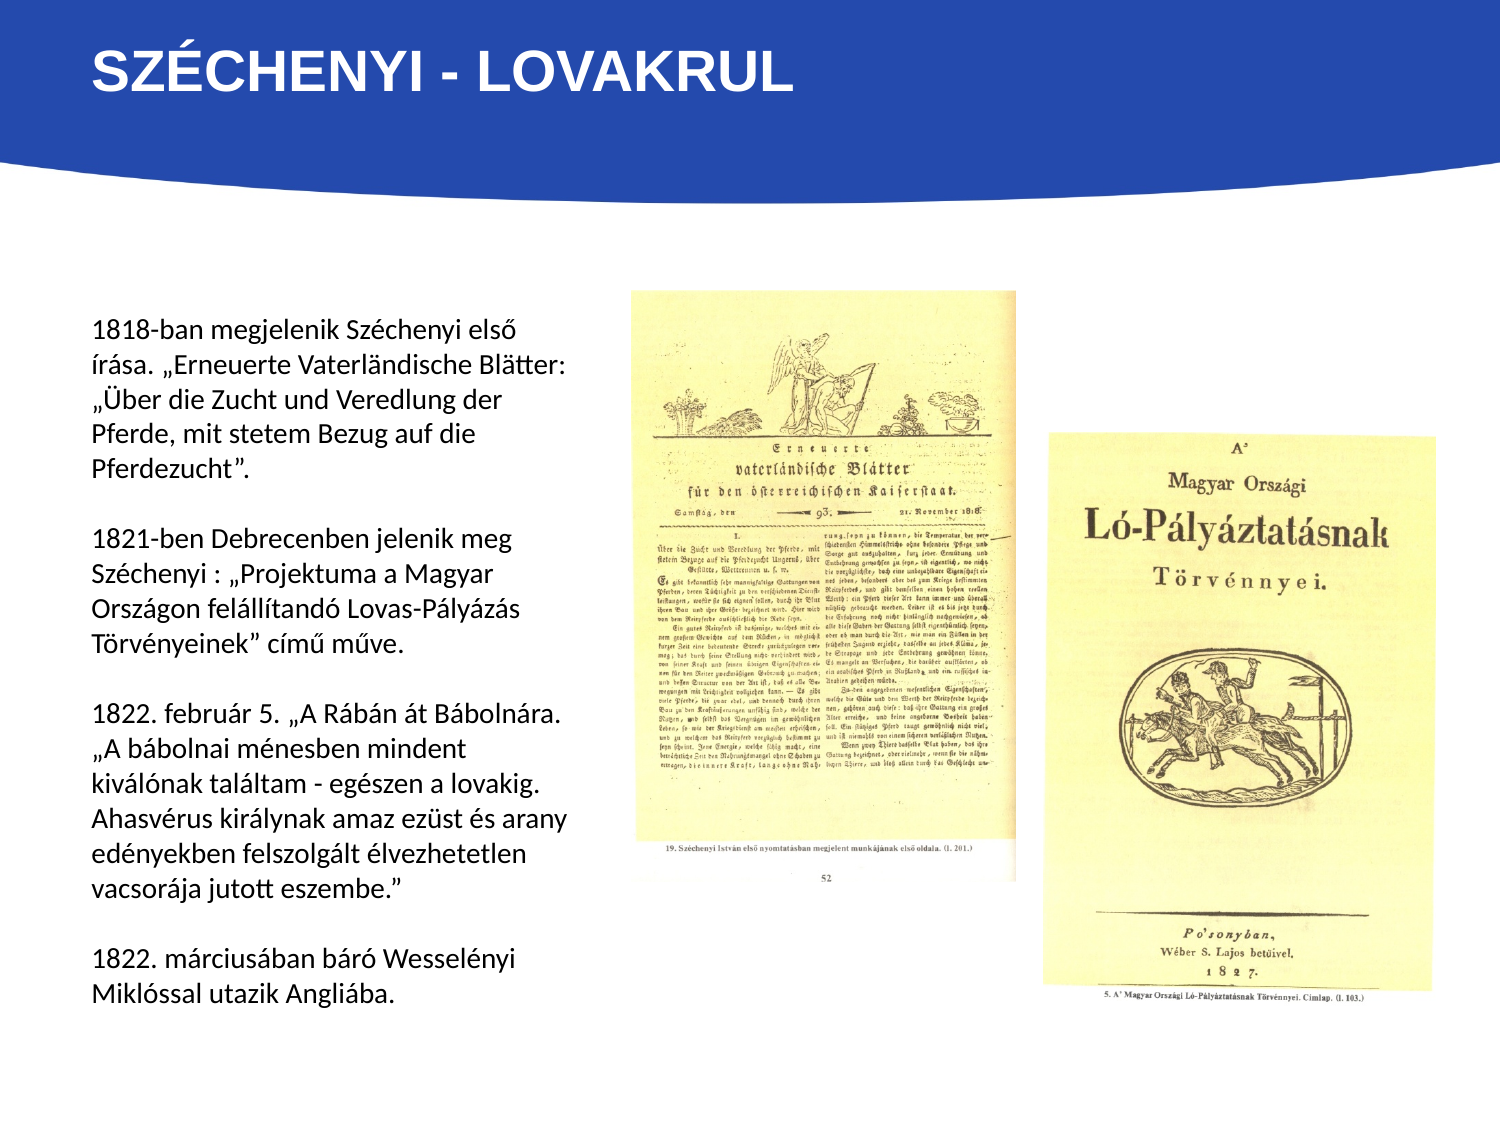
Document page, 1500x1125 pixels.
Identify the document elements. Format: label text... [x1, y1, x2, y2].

text_box 1818-ban megjelenik Széchenyi első írása. „Erneuerte Vaterländische Blätter: „Über die Zucht und Veredlung der Pferde, mit stetem Bezug auf die Pferdezucht”. 1821-ben Debrecenben jelenik meg Széchenyi : „Projektuma a Magyar Országon felállítandó Lovas-Pályázás Törvényeinek” című műve. 1822. február 5. „A Rábán át Bábolnára. „A bábolnai ménesben mindent kiválónak találtam - egészen a lovakig. Ahasvérus királynak amaz ezüst és arany edényekben felszolgált élvezhetetlen vacsorája jutott eszembe.” 1822. márciusában báró Wesselényi Miklóssal utazik Angliába. [76, 302, 597, 1052]
title Széchenyi - lovakrul [76, 25, 833, 178]
picture [0, 0, 1500, 1125]
